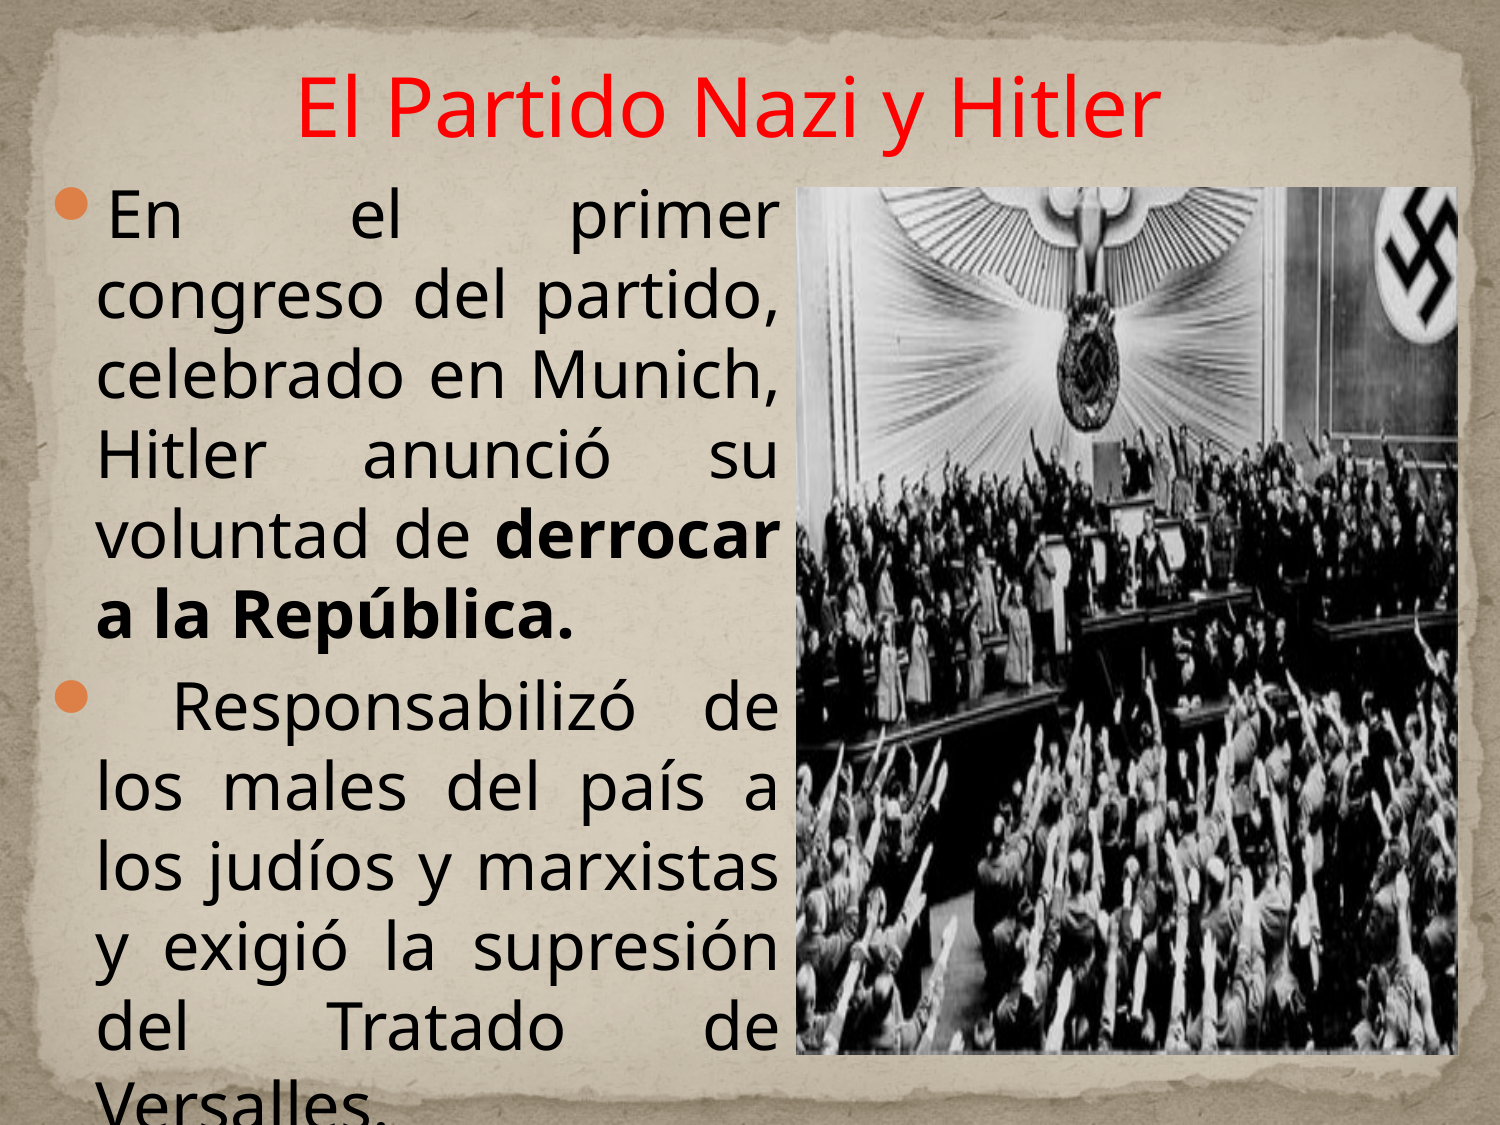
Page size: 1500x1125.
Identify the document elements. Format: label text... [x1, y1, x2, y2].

picture [796, 187, 1458, 1055]
list En el primer congreso del partido, celebrado en Munich, Hitler anunció su voluntad de derrocar a la República. Responsabilizó de los males del país a los judíos y marxistas y exigió la supresión del Tratado de Versalles. [34, 163, 798, 1055]
text_box El Partido Nazi y Hitler [280, 46, 1179, 162]
